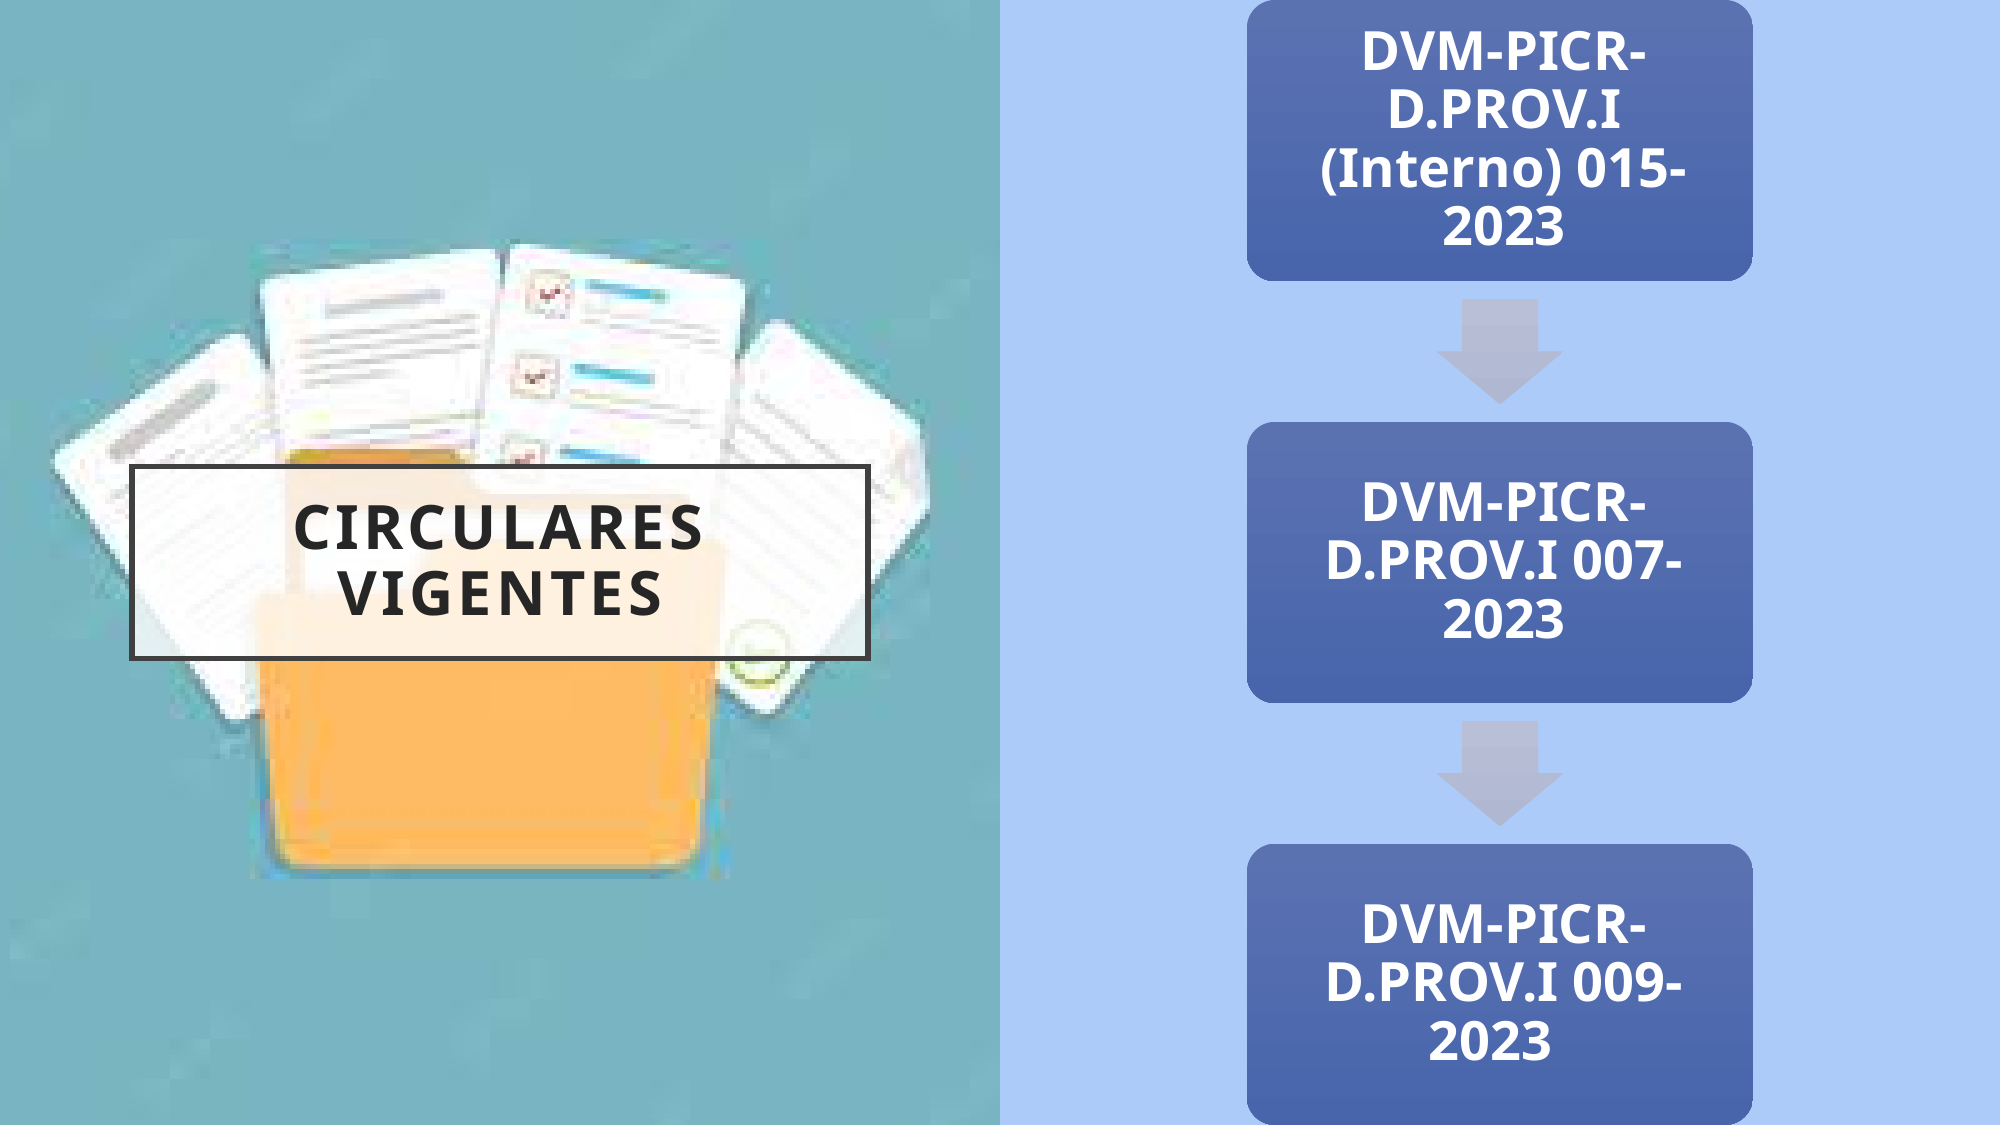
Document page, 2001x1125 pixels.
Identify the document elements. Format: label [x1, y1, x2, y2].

text_box [999, 0, 2000, 1125]
picture [0, 0, 999, 1125]
